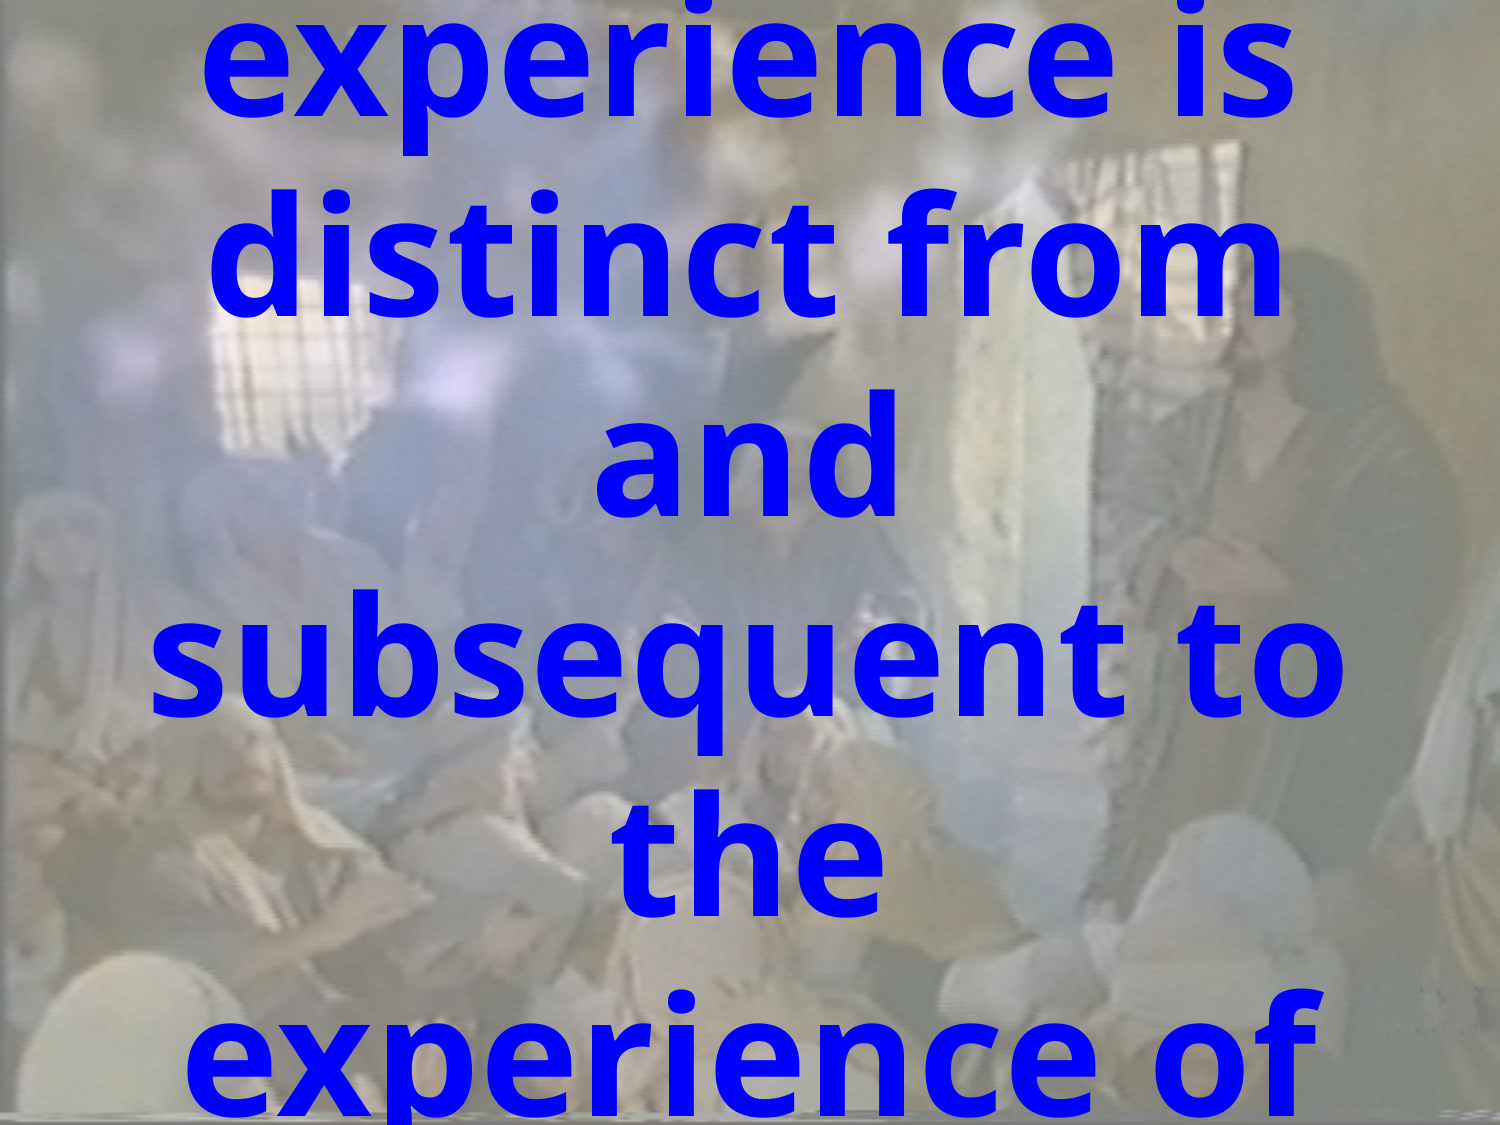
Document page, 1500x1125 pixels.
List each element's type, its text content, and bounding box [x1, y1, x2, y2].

title This experience is distinct from and subsequent to the experience of the new birth [112, 99, 1388, 1001]
picture [0, 0, 1500, 1125]
